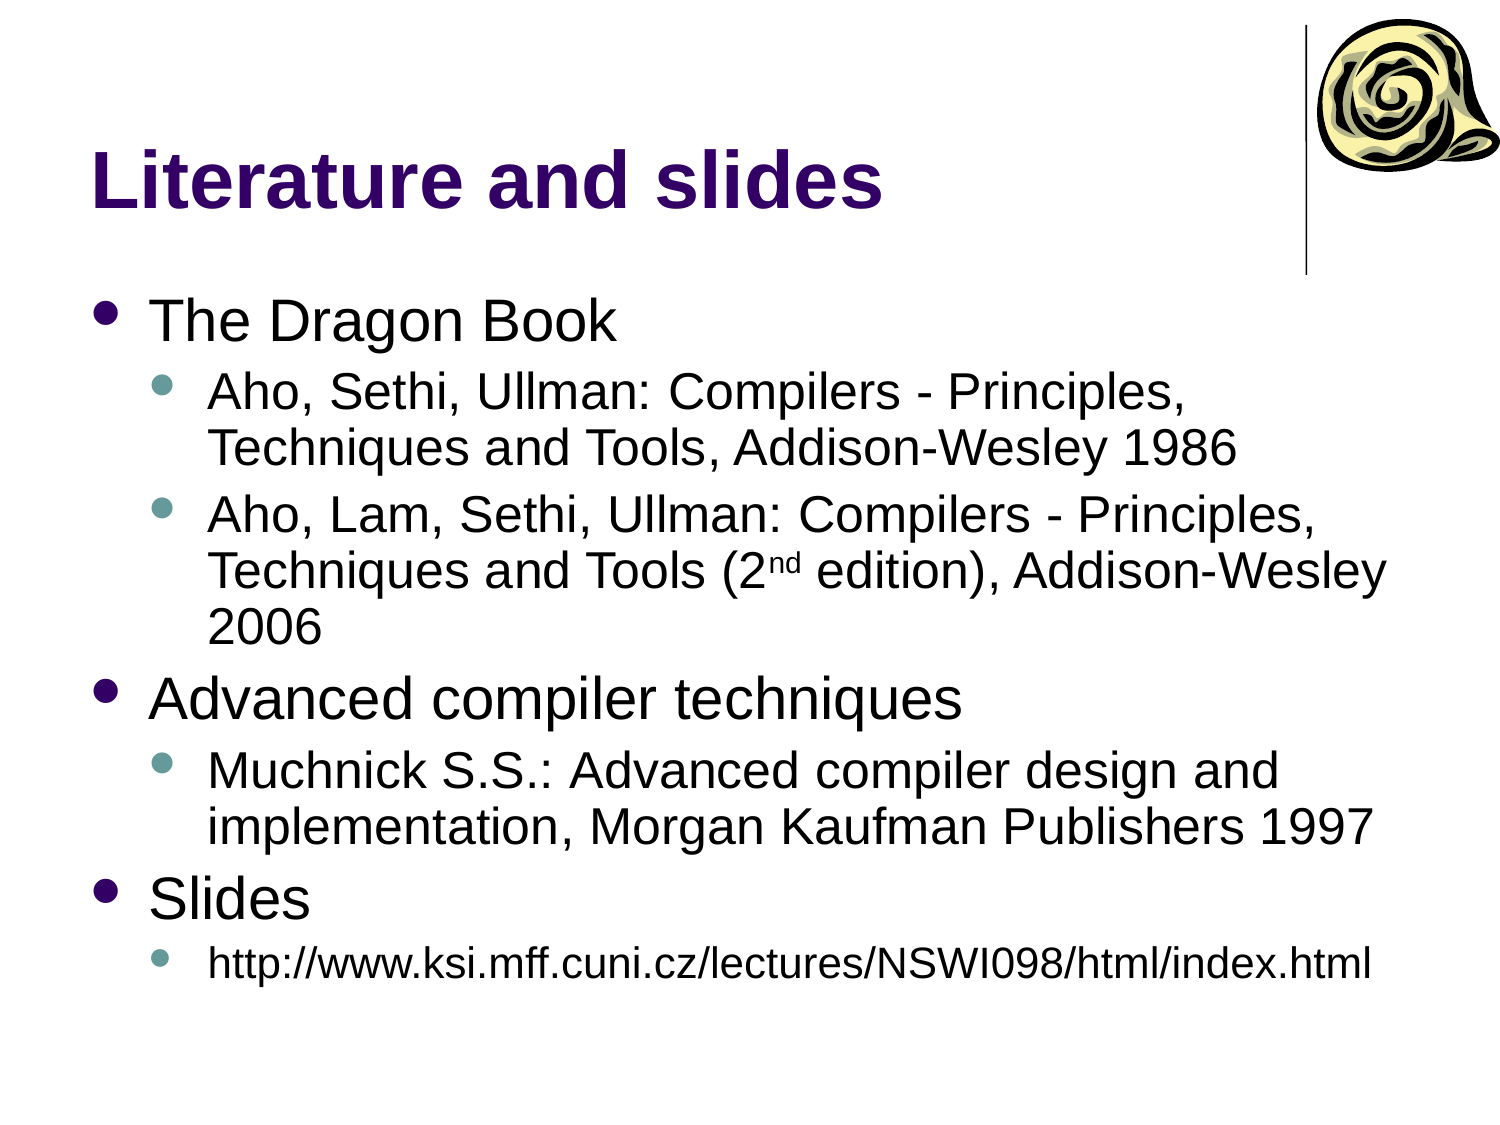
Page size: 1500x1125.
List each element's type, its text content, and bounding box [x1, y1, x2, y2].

title Literature and slides [74, 19, 1313, 233]
list The Dragon Book Aho, Sethi, Ullman: Compilers - Principles, Techniques and Tools, Addison-Wesley 1986 Aho, Lam, Sethi, Ullman: Compilers - Principles, Techniques and Tools (2nd edition), Addison-Wesley 2006 Advanced compiler techniques Muchnick S.S.: Advanced compiler design and implementation, Morgan Kaufman Publishers 1997 Slides http://www.ksi.mff.cuni.cz/lectures/NSWI098/html/index.html [74, 281, 1426, 1006]
